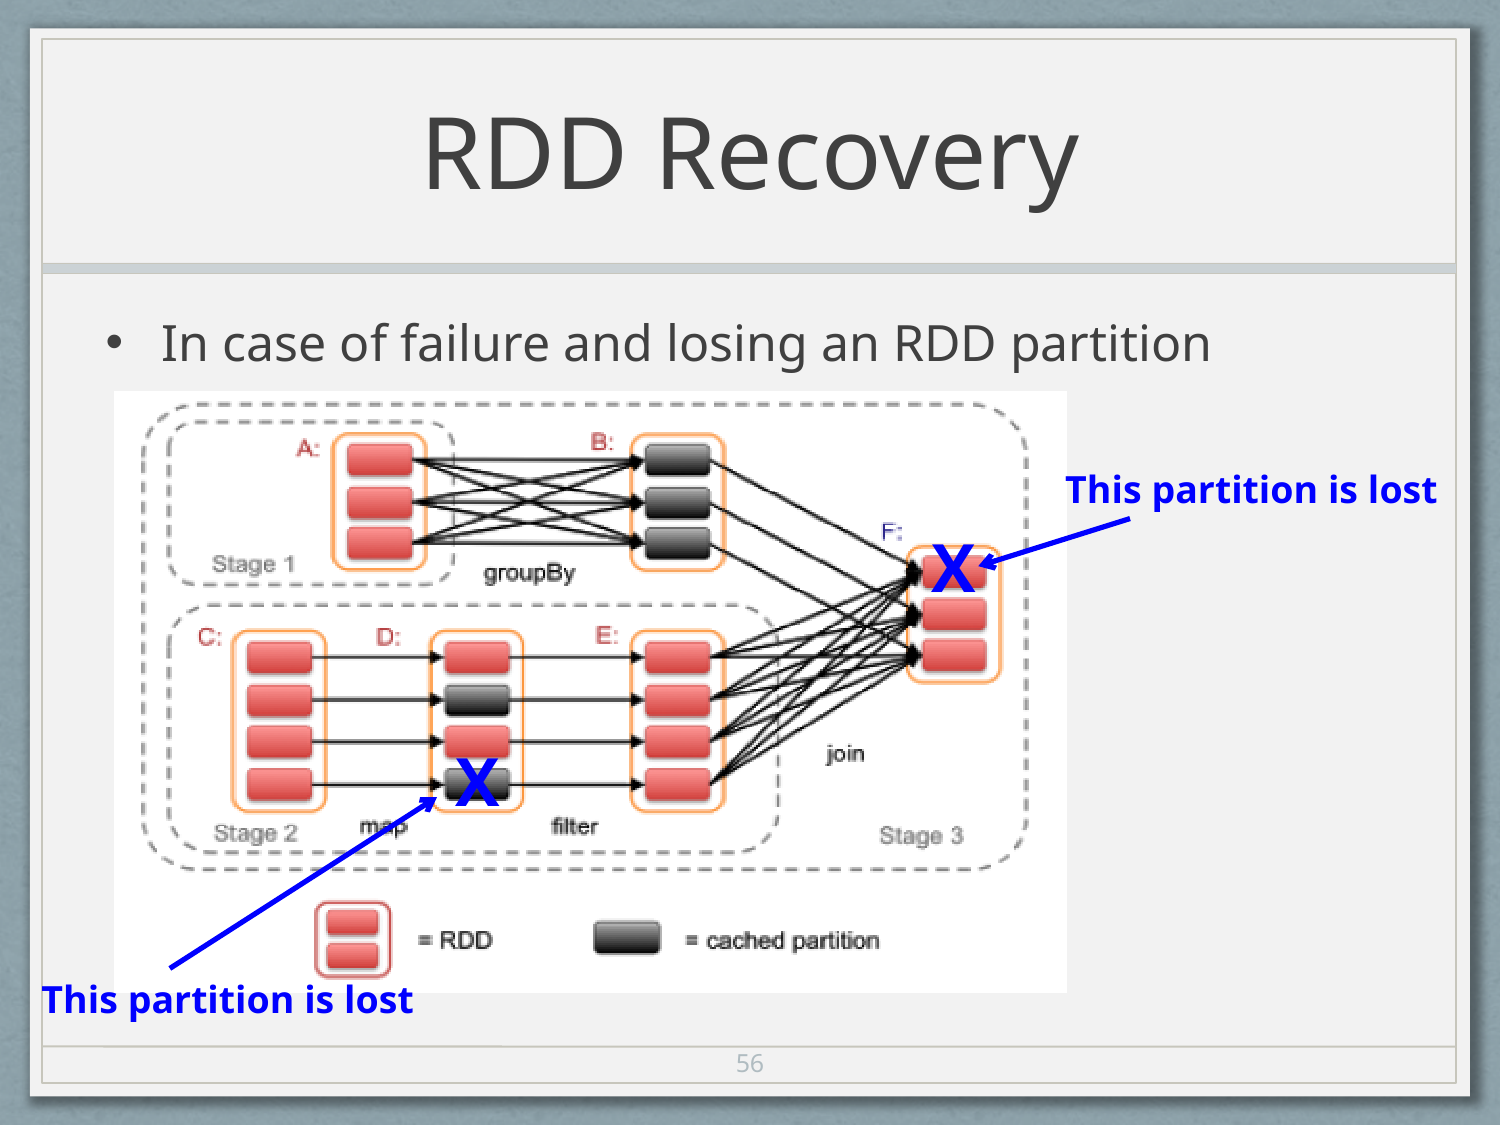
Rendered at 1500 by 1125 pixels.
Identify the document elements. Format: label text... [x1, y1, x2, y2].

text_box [43, 731, 520, 1030]
slide_number 56 [687, 1042, 813, 1088]
list In case of failure and losing an RDD partition [90, 303, 1353, 408]
picture [113, 391, 1068, 994]
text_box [912, 458, 1437, 616]
title RDD Recovery [147, 40, 1353, 260]
